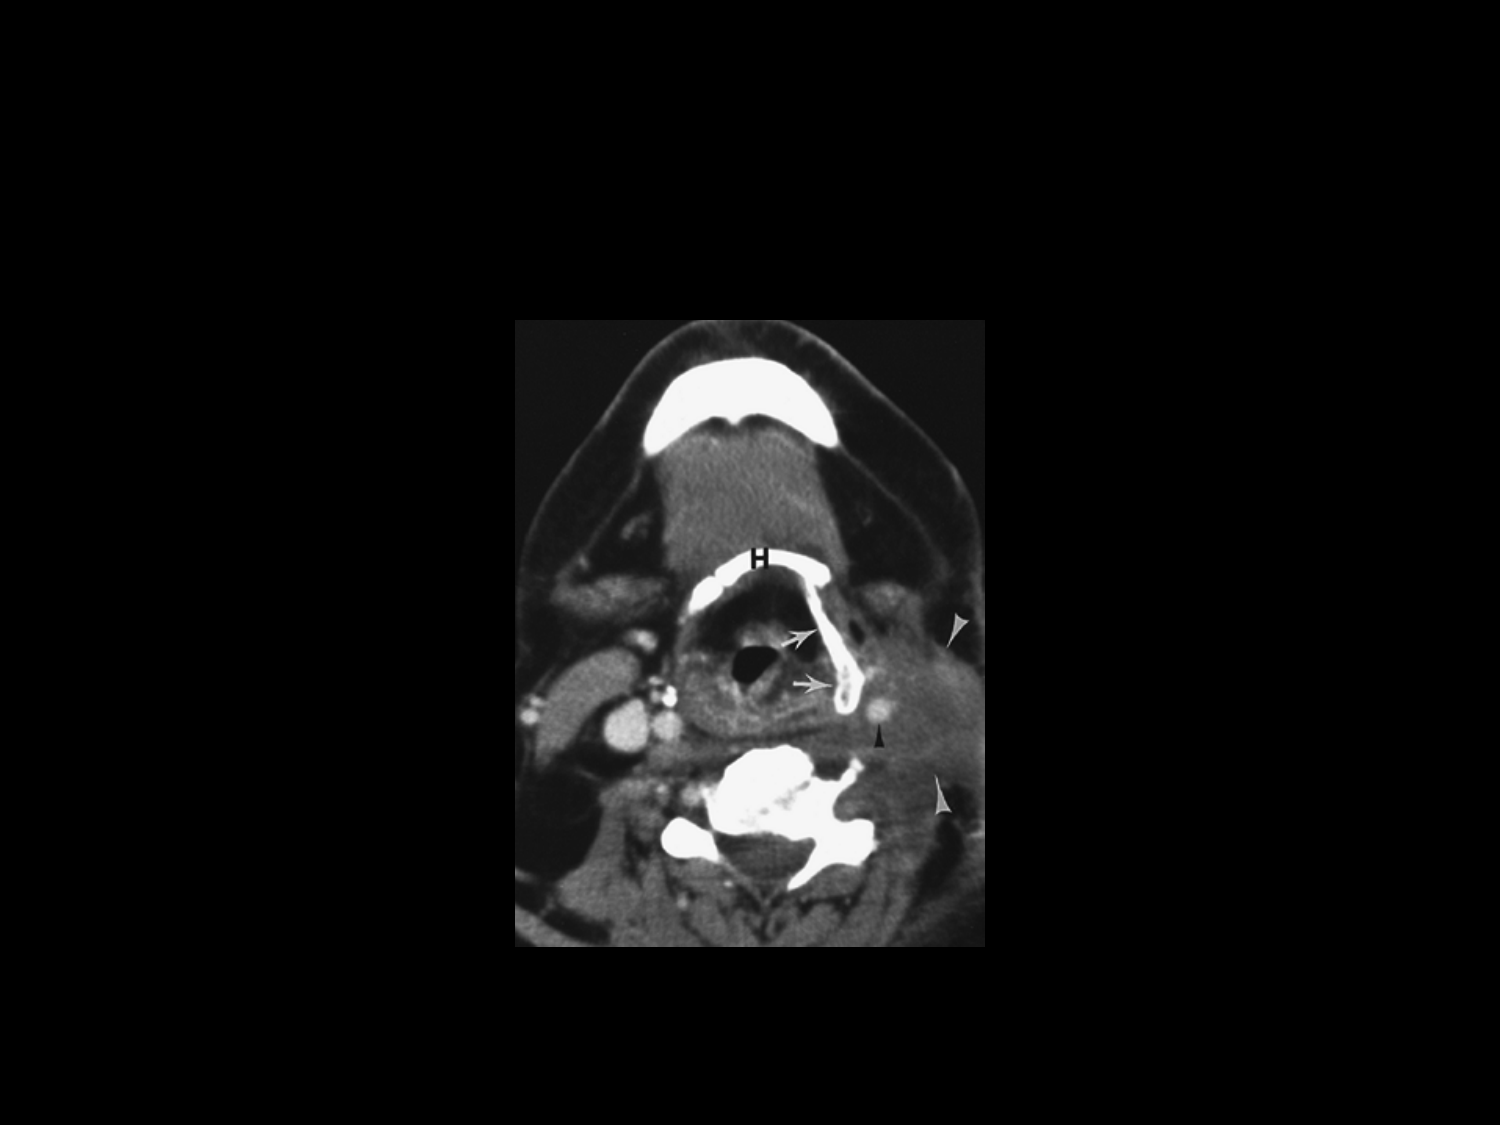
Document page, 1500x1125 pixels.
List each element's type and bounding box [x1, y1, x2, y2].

list [515, 320, 985, 948]
